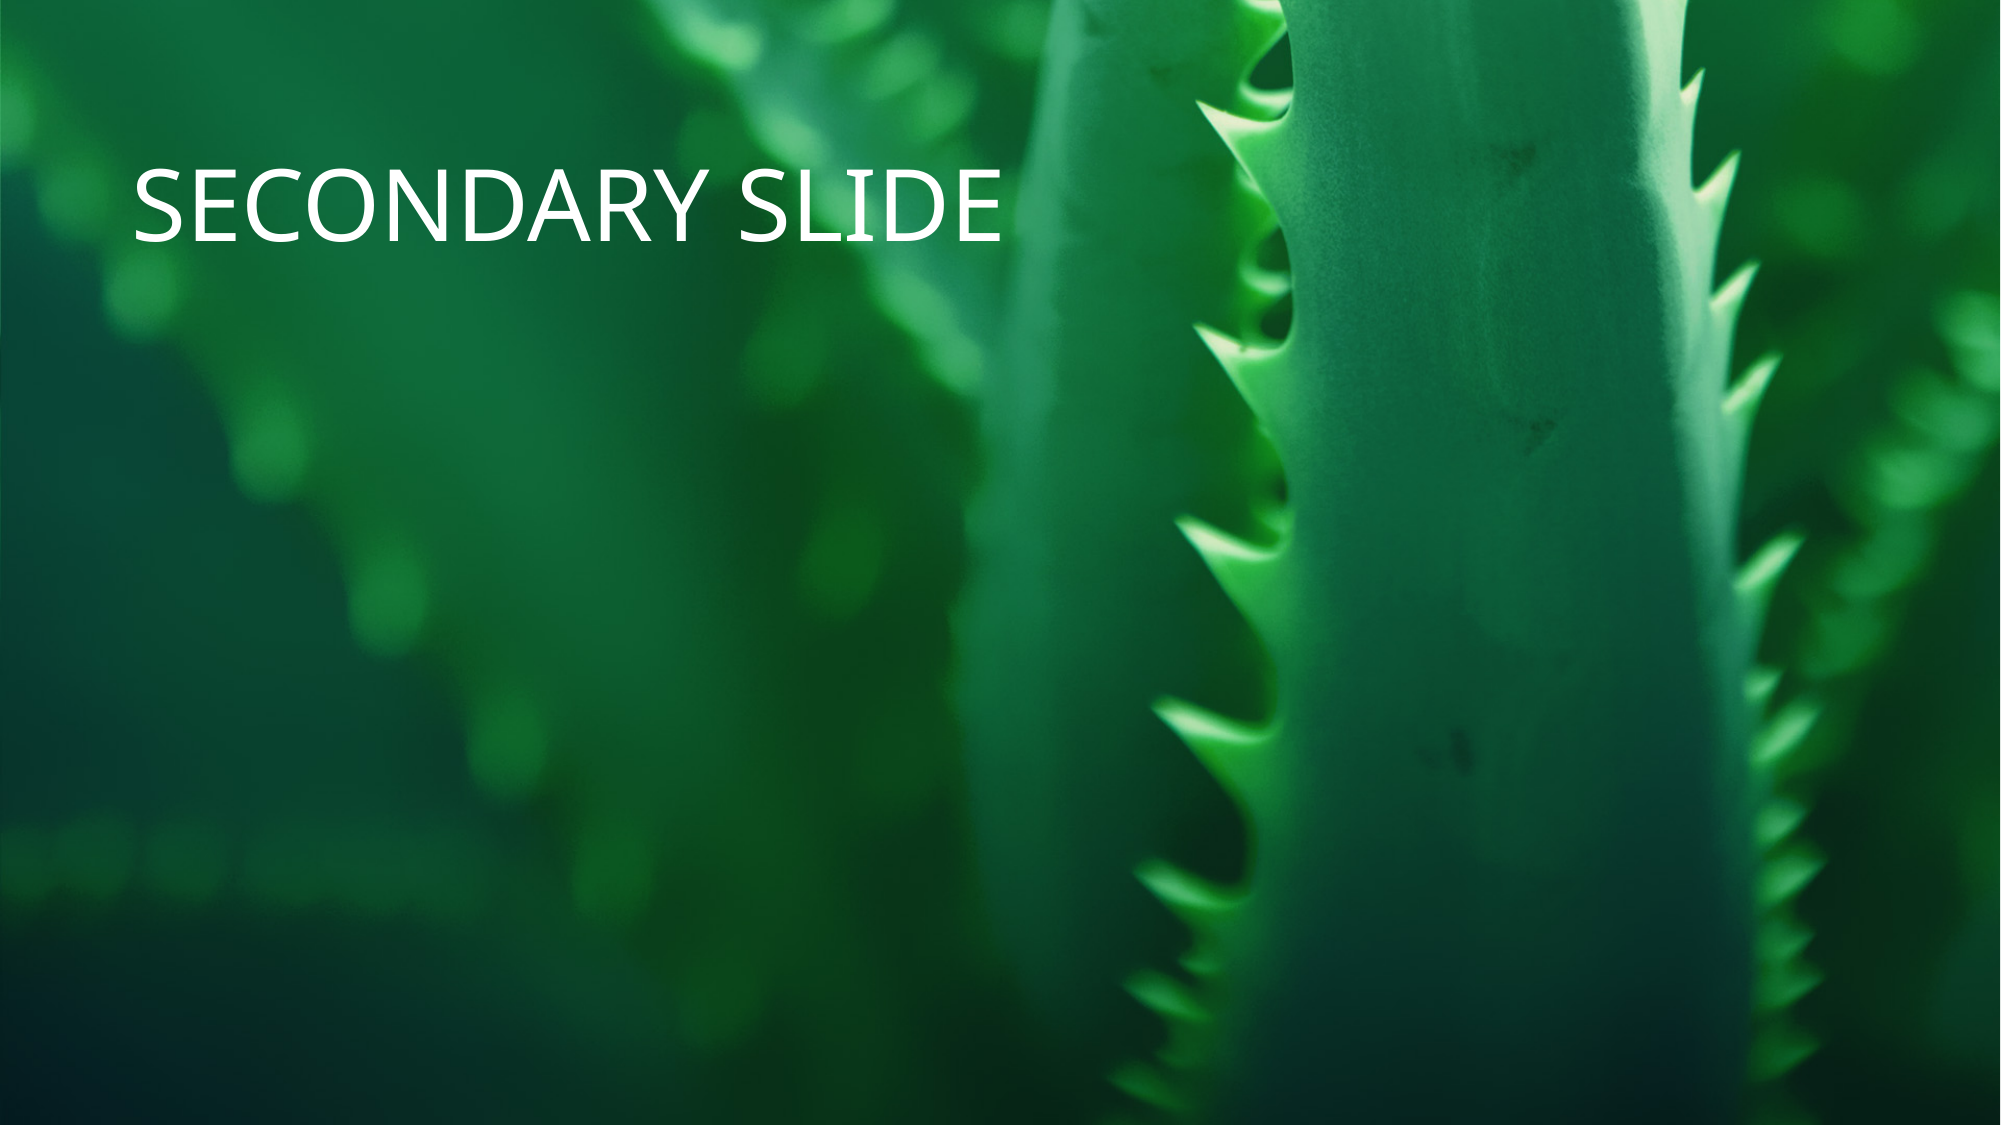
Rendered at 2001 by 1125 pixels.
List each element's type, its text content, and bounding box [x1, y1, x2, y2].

picture [0, 0, 2001, 1125]
text_box SECONDARY SLIDE [116, 133, 1617, 286]
